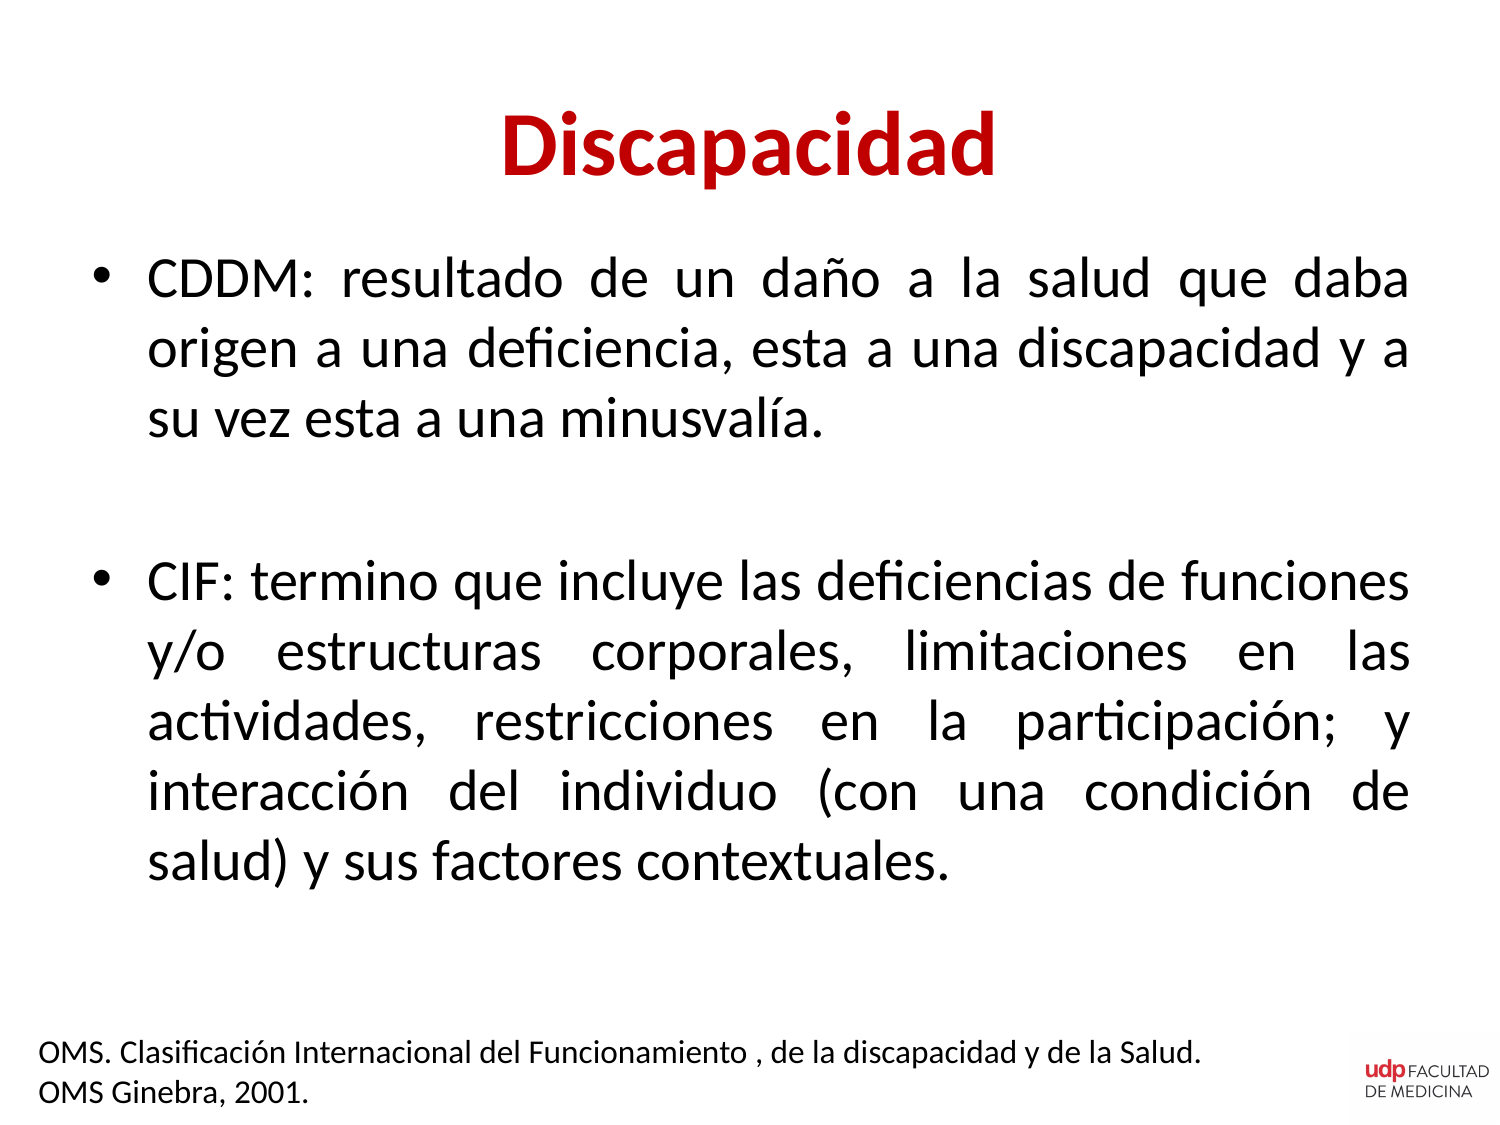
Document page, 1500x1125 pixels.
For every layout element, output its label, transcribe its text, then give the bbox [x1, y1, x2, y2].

title Discapacidad [75, 45, 1425, 233]
text_box OMS. Clasificación Internacional del Funcionamiento , de la discapacidad y de la Salud. OMS Ginebra, 2001. [23, 1023, 1459, 1118]
picture [1348, 1030, 1500, 1125]
list CDDM: resultado de un daño a la salud que daba origen a una deficiencia, esta a una discapacidad y a su vez esta a una minusvalía. CIF: termino que incluye las deficiencias de funciones y/o estructuras corporales, limitaciones en las actividades, restricciones en la participación; y interacción del individuo (con una condición de salud) y sus factores contextuales. [76, 231, 1427, 917]
